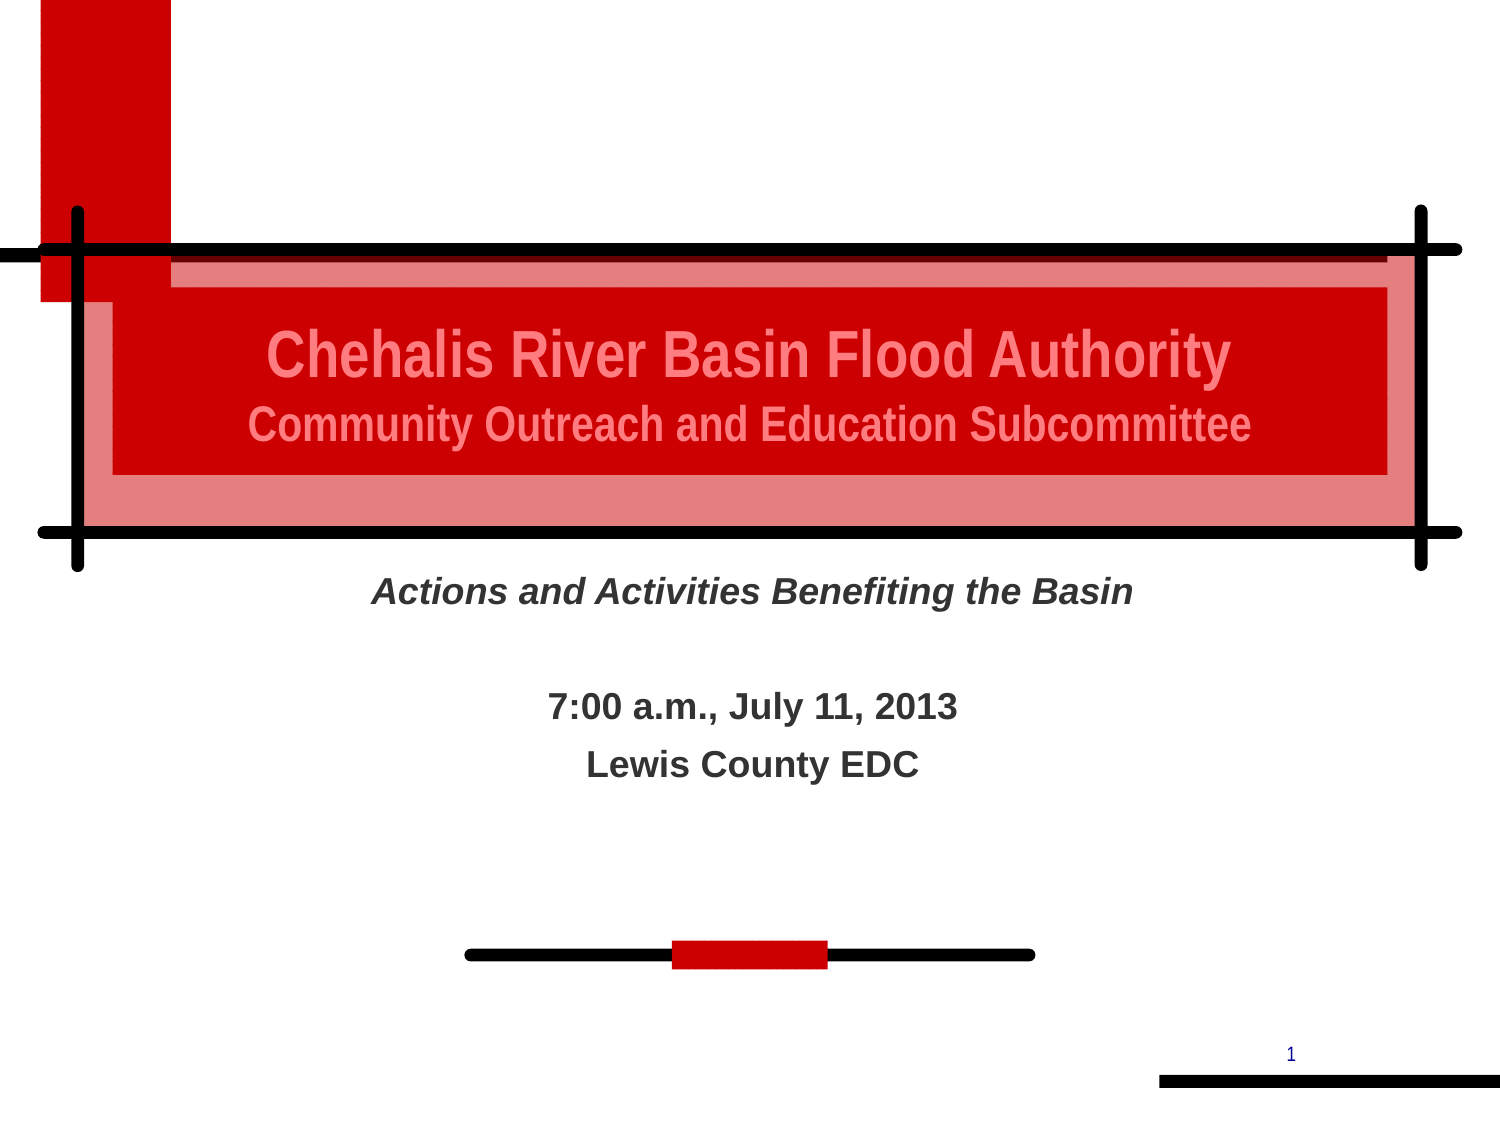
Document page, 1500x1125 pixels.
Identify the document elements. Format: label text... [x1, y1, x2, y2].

subtitle Actions and Activities Benefiting the Basin 7:00 a.m., July 11, 2013 Lewis County EDC [227, 562, 1278, 888]
title Chehalis River Basin Flood Authority Community Outreach and Education Subcommittee [112, 287, 1388, 475]
